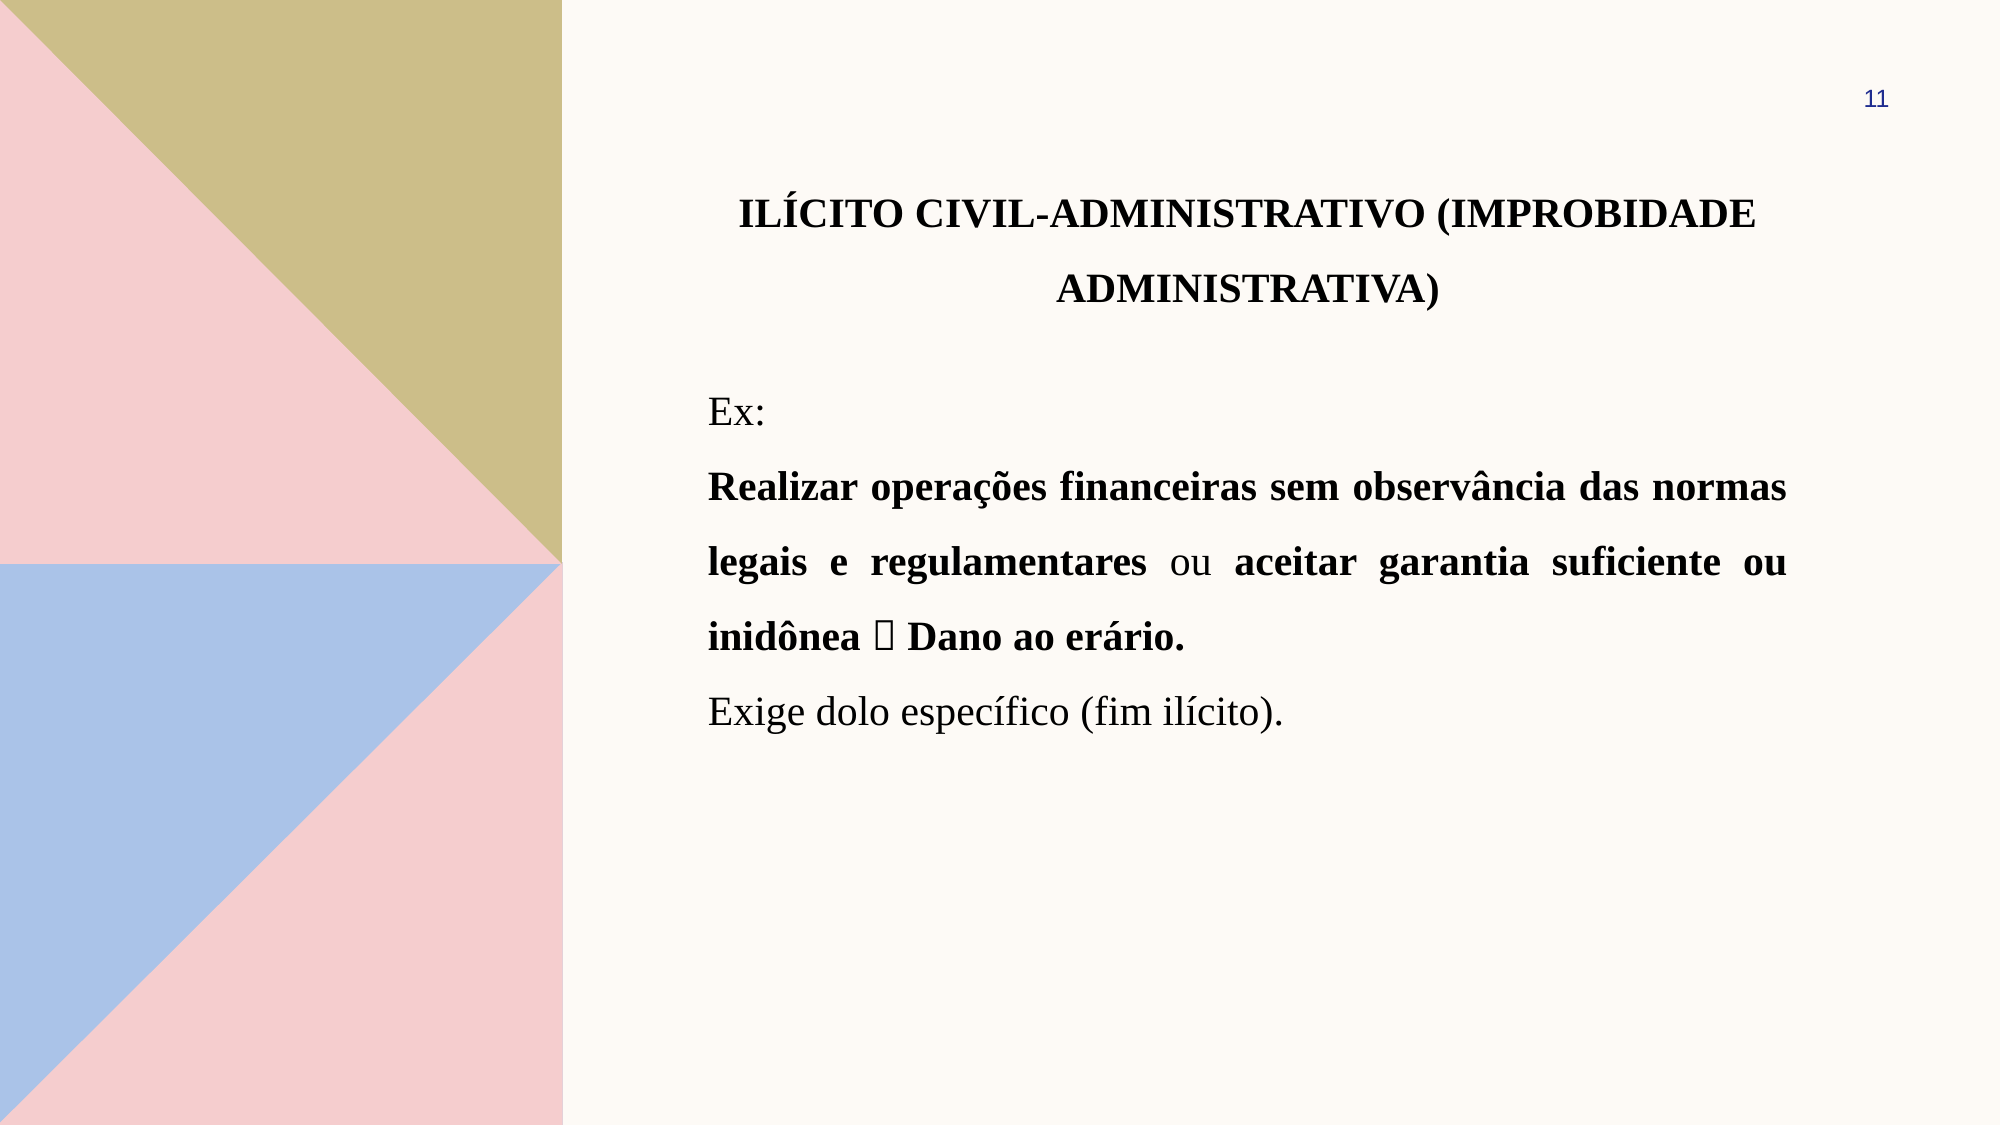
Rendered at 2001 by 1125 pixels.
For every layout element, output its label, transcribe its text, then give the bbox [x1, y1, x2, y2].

slide_number 11 [1795, 75, 1958, 120]
list Ex: Realizar operações financeiras sem observância das normas legais e regulamentares ou aceitar garantia suficiente ou inidônea  Dano ao erário. Exige dolo específico (fim ilícito). [693, 351, 1803, 780]
title Ilícito civil-administrativo (improbidade administrativa) [693, 153, 1803, 319]
